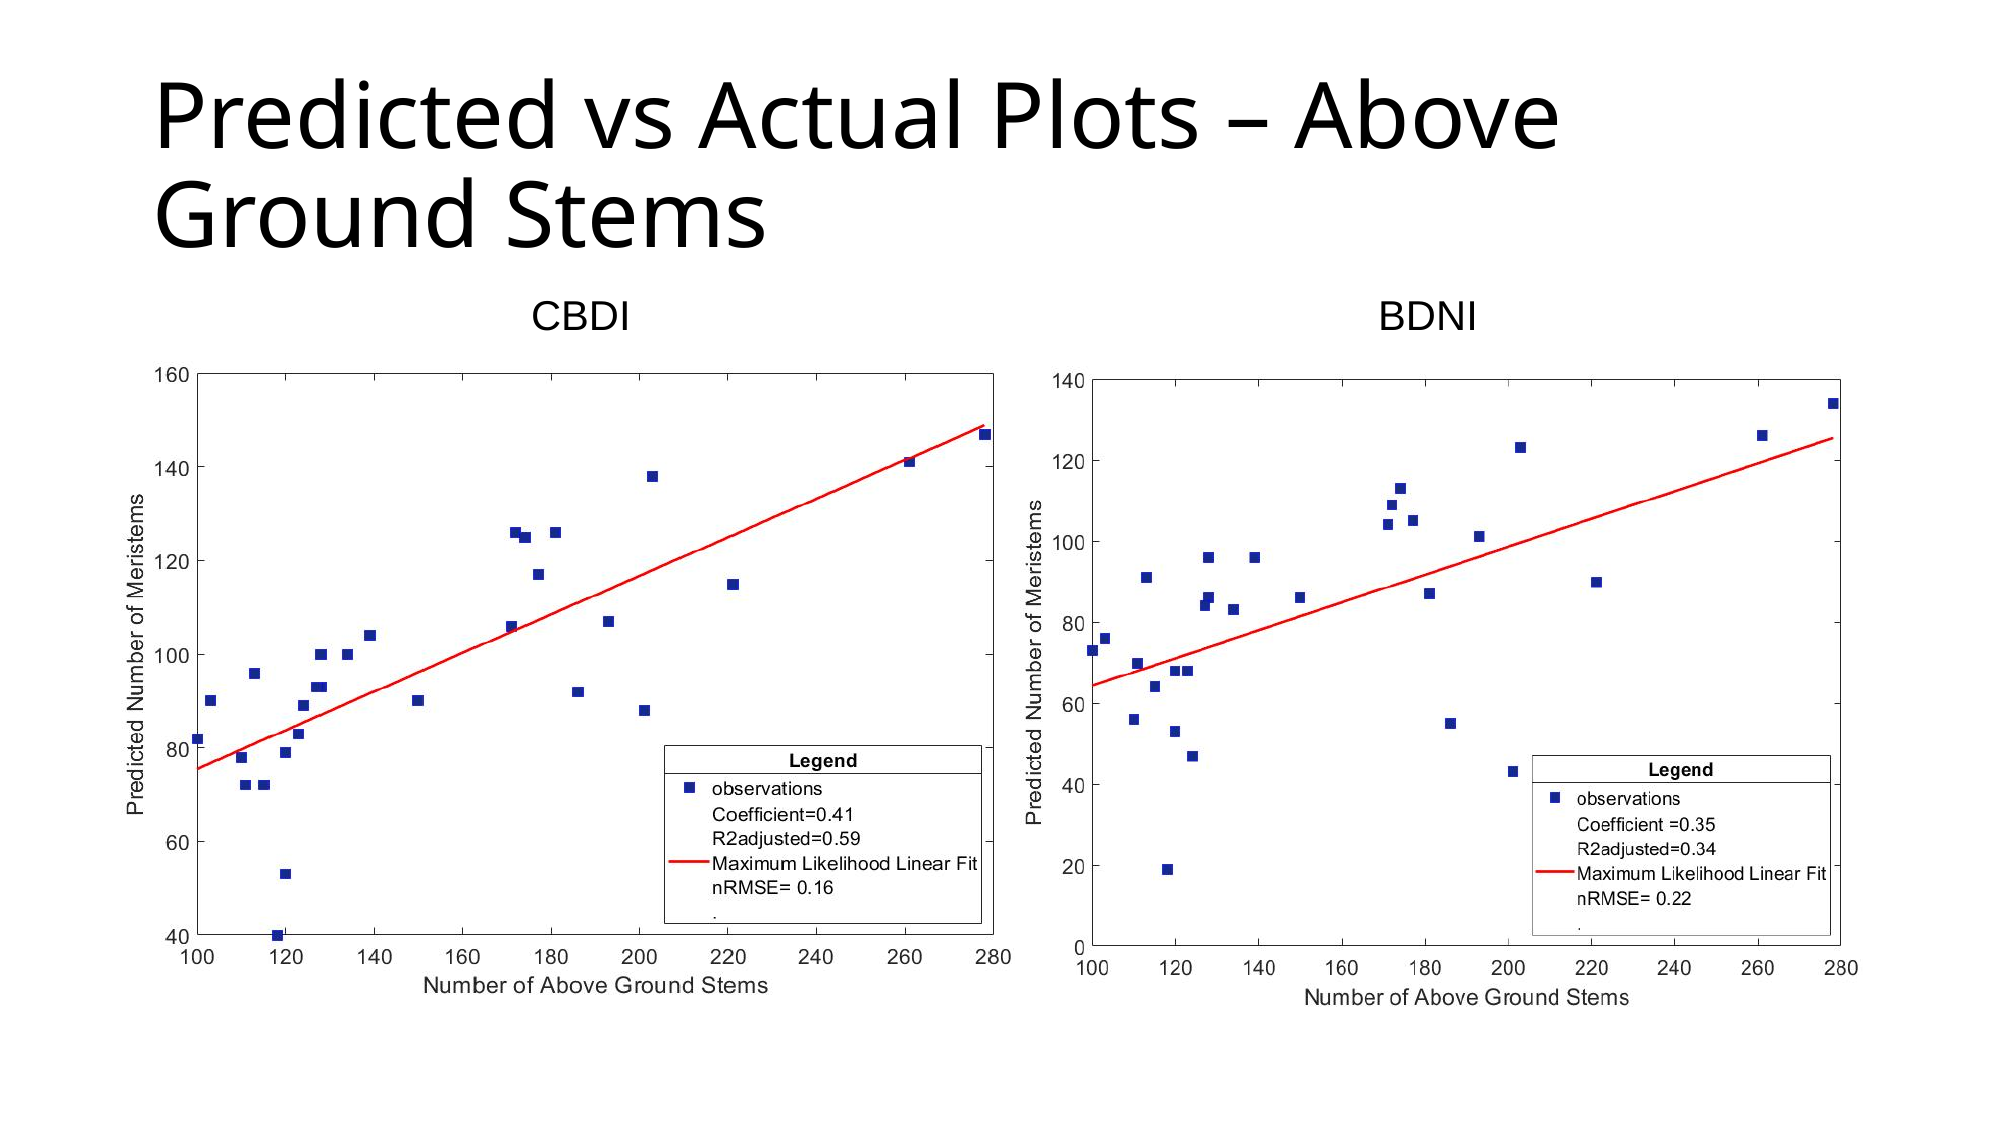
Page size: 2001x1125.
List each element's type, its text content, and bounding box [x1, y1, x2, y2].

picture [1014, 355, 1863, 1023]
text_box CBDI BDNI [332, 281, 1634, 355]
title Predicted vs Actual Plots – Above Ground Stems [137, 59, 1863, 278]
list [118, 355, 1014, 1011]
